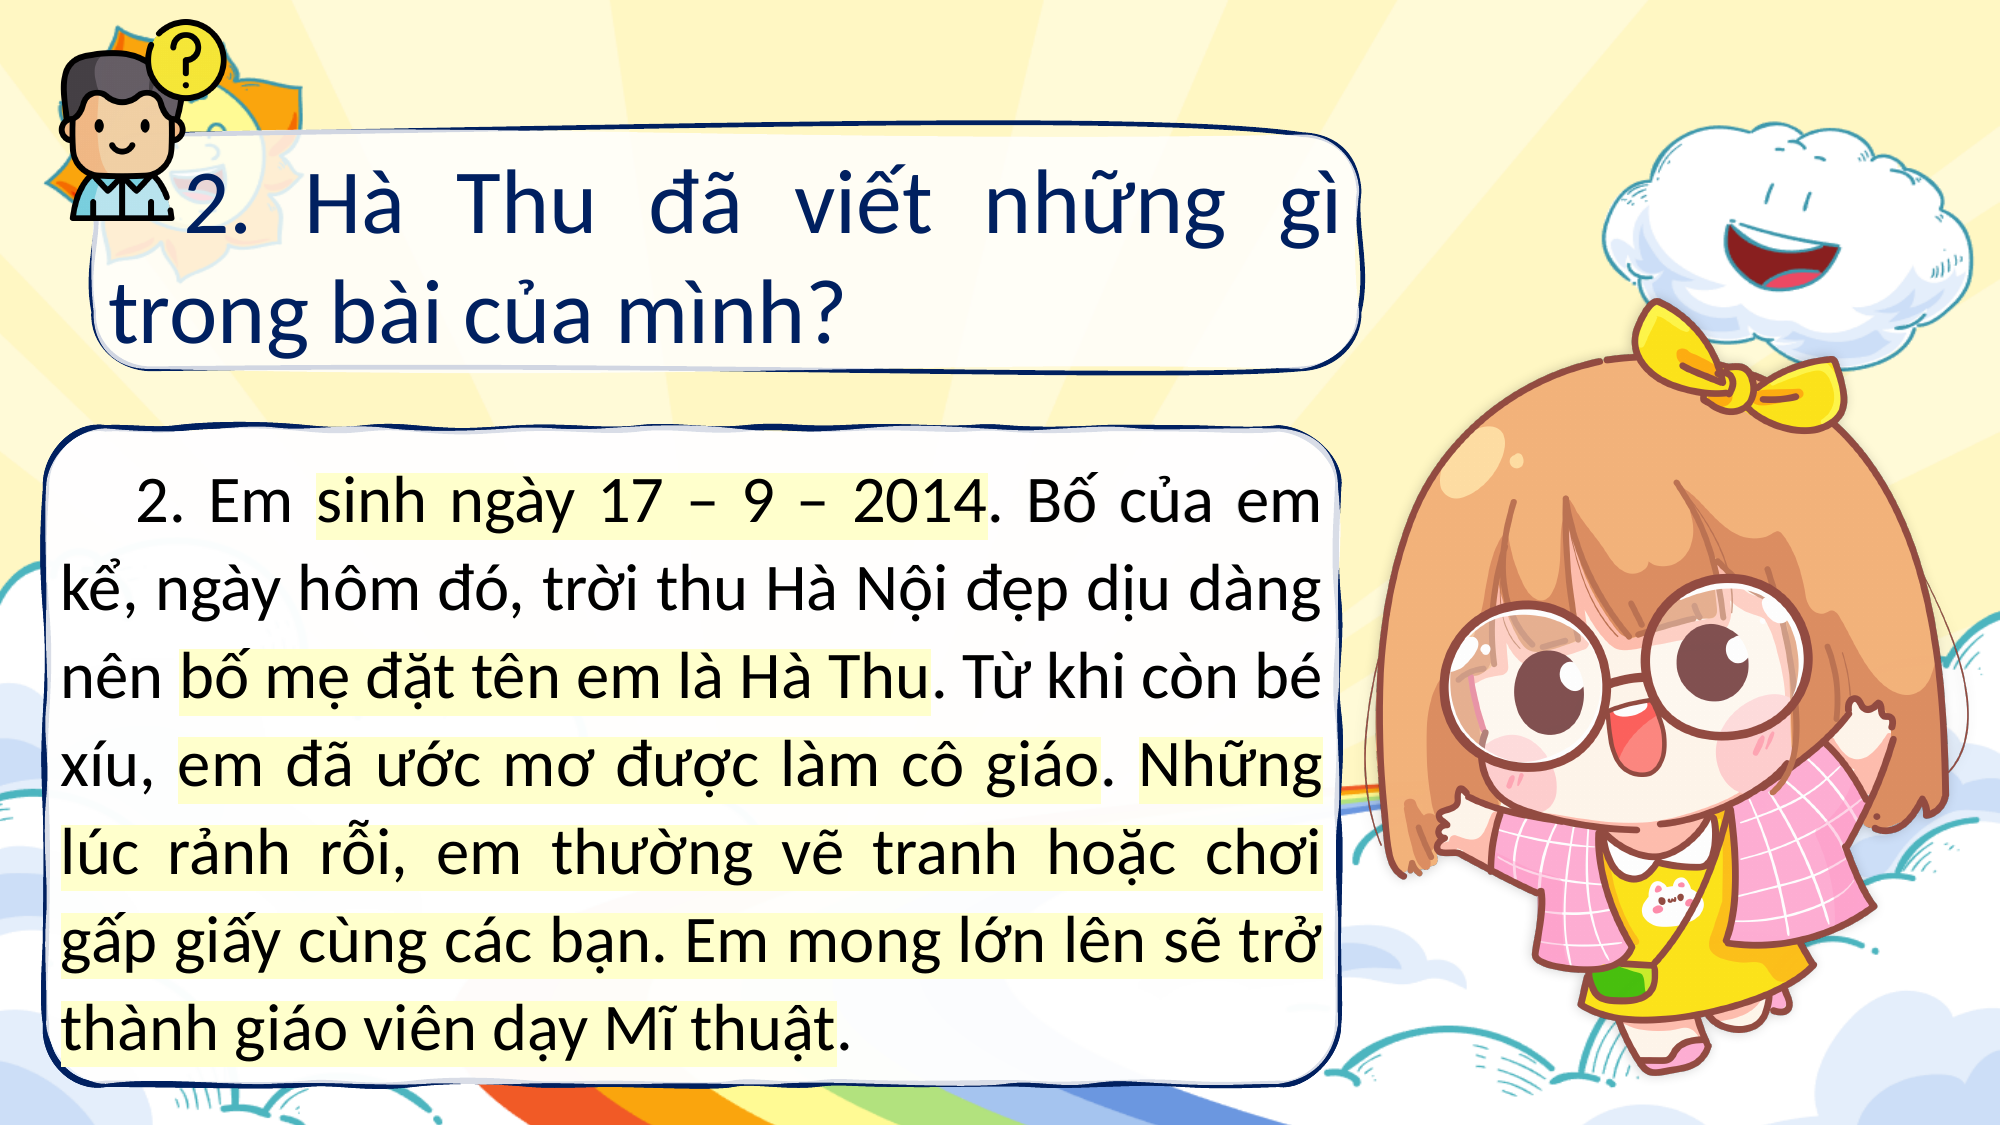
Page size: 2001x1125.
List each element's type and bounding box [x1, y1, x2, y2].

text_box [42, 19, 1360, 369]
picture [0, 0, 2000, 1125]
